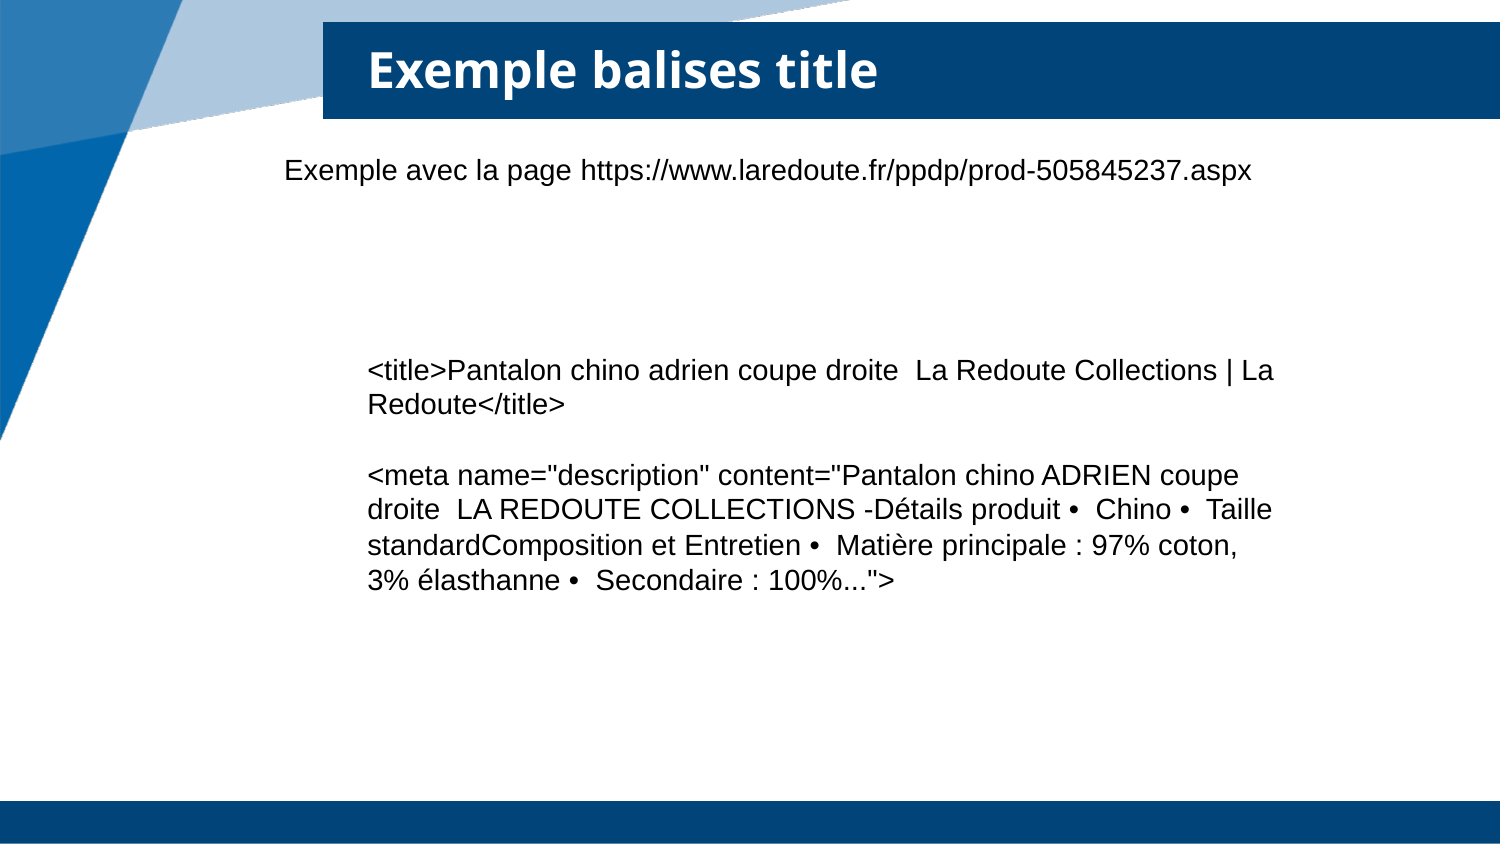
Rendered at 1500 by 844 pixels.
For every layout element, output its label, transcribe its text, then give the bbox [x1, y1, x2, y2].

picture [0, 0, 927, 506]
text_box Exemple avec la page https://www.laredoute.fr/ppdp/prod-505845237.aspx [269, 143, 1339, 194]
text_box <title>Pantalon chino adrien coupe droite La Redoute Collections | La Redoute</title> <meta name="description" content="Pantalon chino ADRIEN coupe droite LA REDOUTE COLLECTIONS -Détails produit • Chino • Taille standardComposition et Entretien • Matière principale : 97% coton, 3% élasthanne • Secondaire : 100%..."> [352, 343, 1304, 638]
title Exemple balises title [352, 23, 1500, 118]
